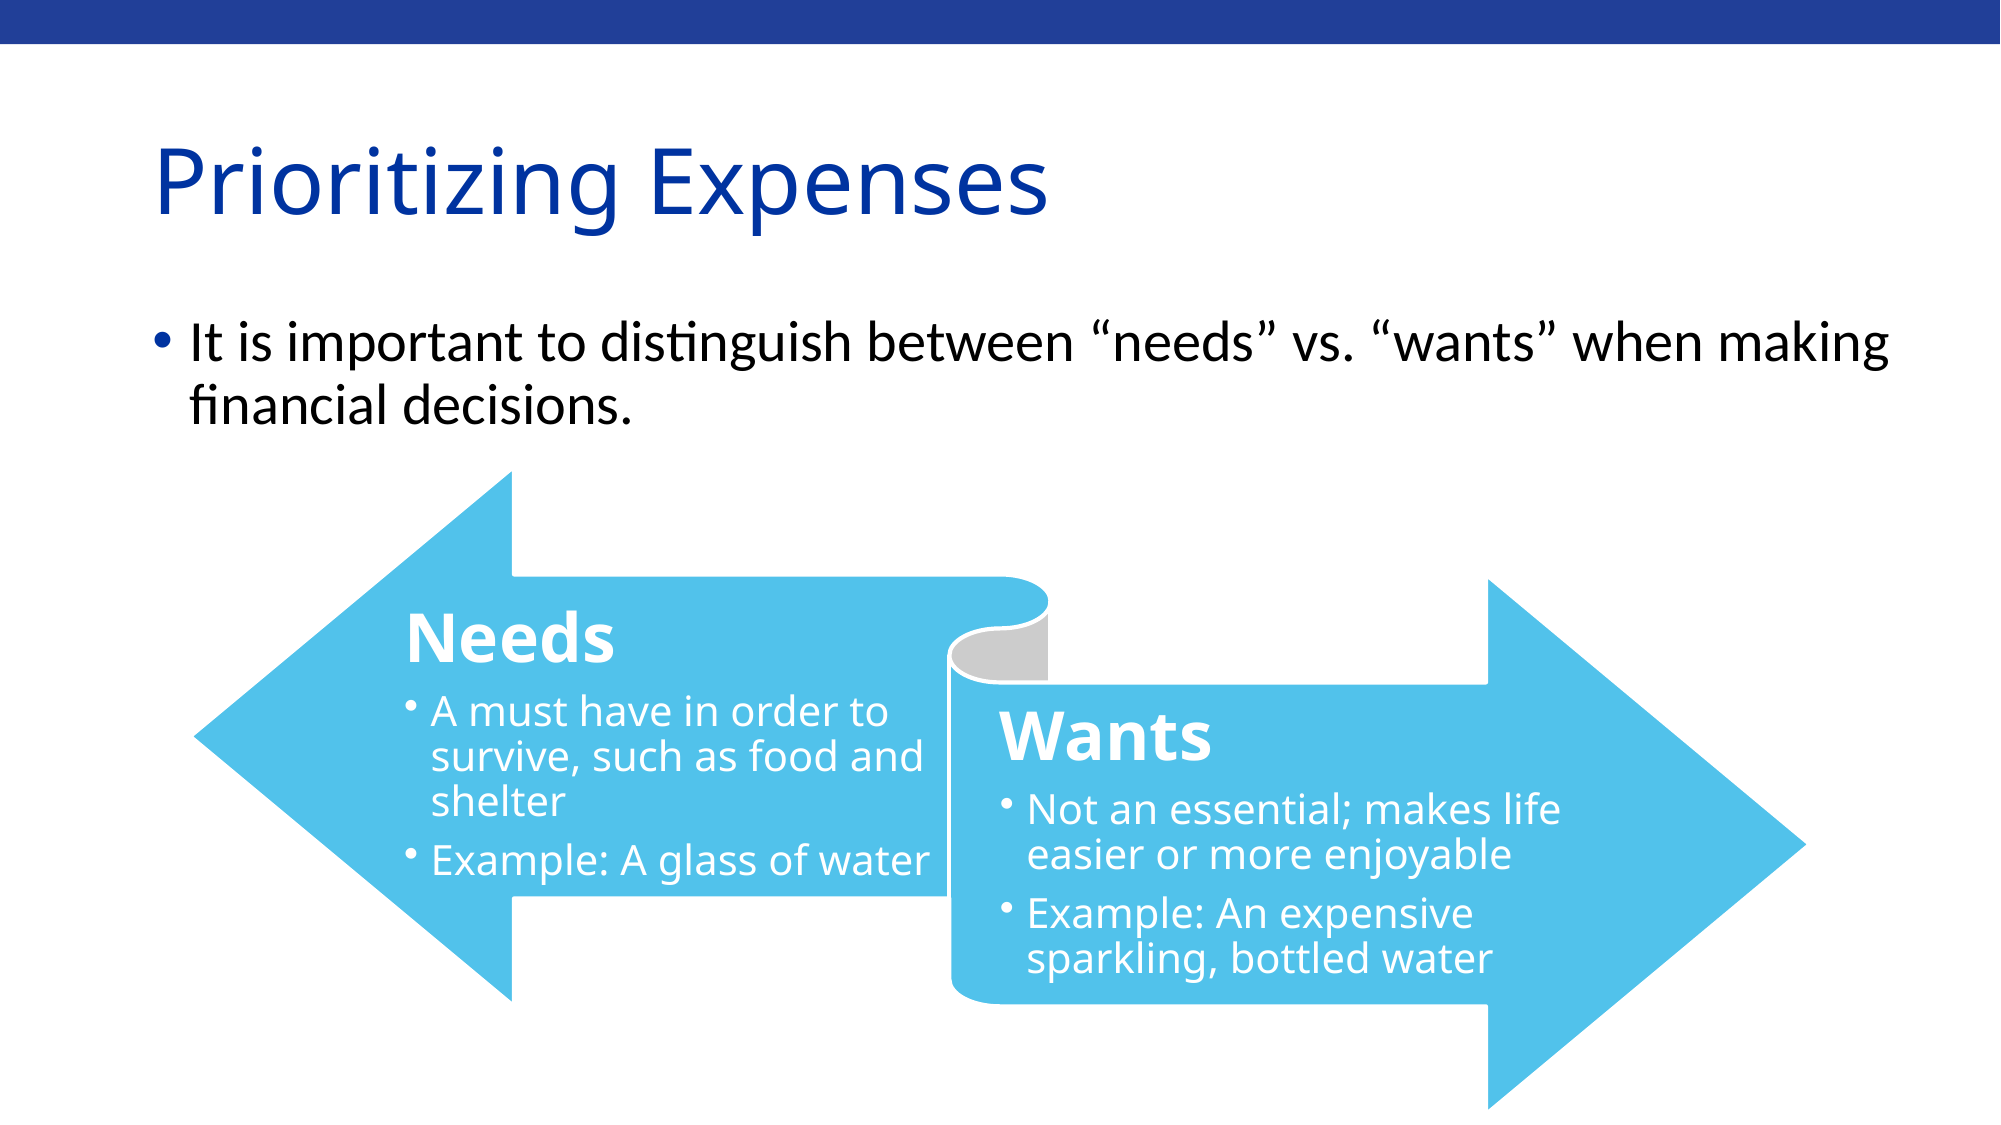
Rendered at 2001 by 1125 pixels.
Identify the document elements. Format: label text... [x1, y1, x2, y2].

title Prioritizing Expenses [137, 113, 1863, 257]
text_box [190, 466, 1810, 1115]
list It is important to distinguish between “needs” vs. “wants” when making financial decisions. [137, 303, 1938, 467]
